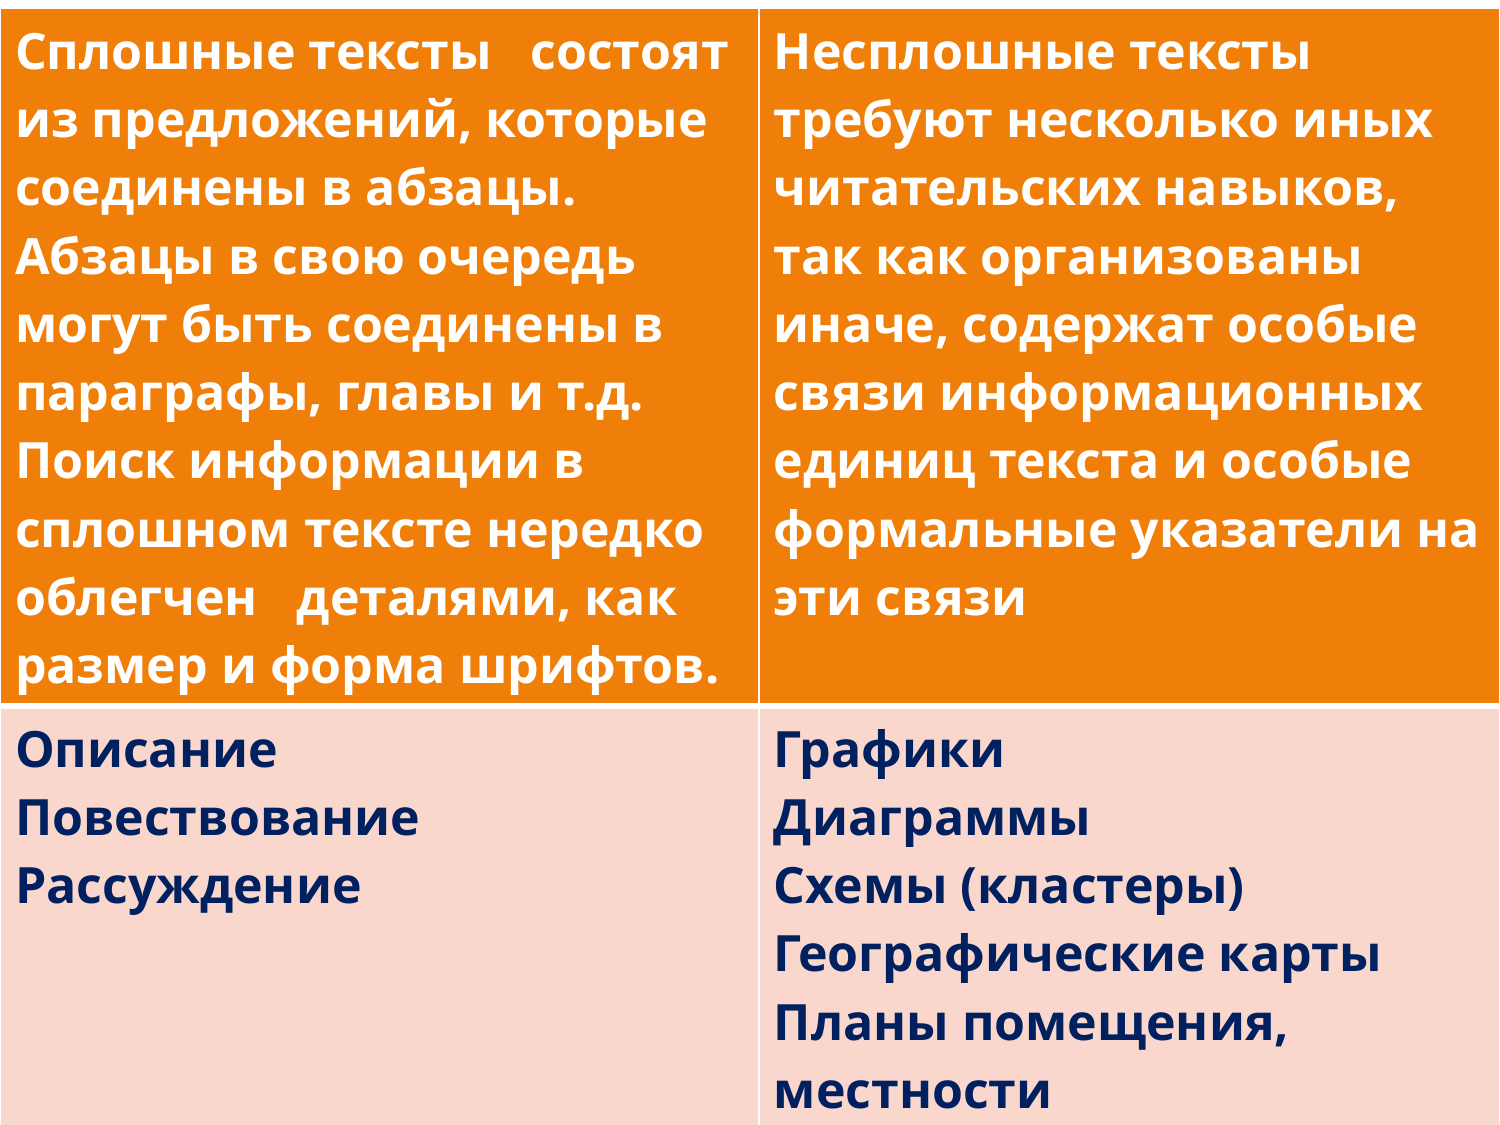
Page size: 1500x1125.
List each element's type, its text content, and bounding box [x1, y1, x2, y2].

table_header Сплошные тексты состоят из предложений, которые соединены в абзацы. Абзацы в свою очередь могут быть соединены в параграфы, главы и т.д. Поиск информации в сплошном тексте нередко облегчен деталями, как размер и форма шрифтов. [1, 9, 758, 703]
table_header Несплошные тексты требуют несколько иных читательских навыков, так как организованы иначе, содержат особые связи информационных единиц текста и особые формальные указатели на эти связи [760, 9, 1499, 703]
table_cell Графики Диаграммы Схемы (кластеры) Географические карты Планы помещения, местности Расписание движения транспорты Входные билеты и т.д. [760, 709, 1499, 1125]
table_cell Описание Повествование Рассуждение [1, 709, 758, 1125]
